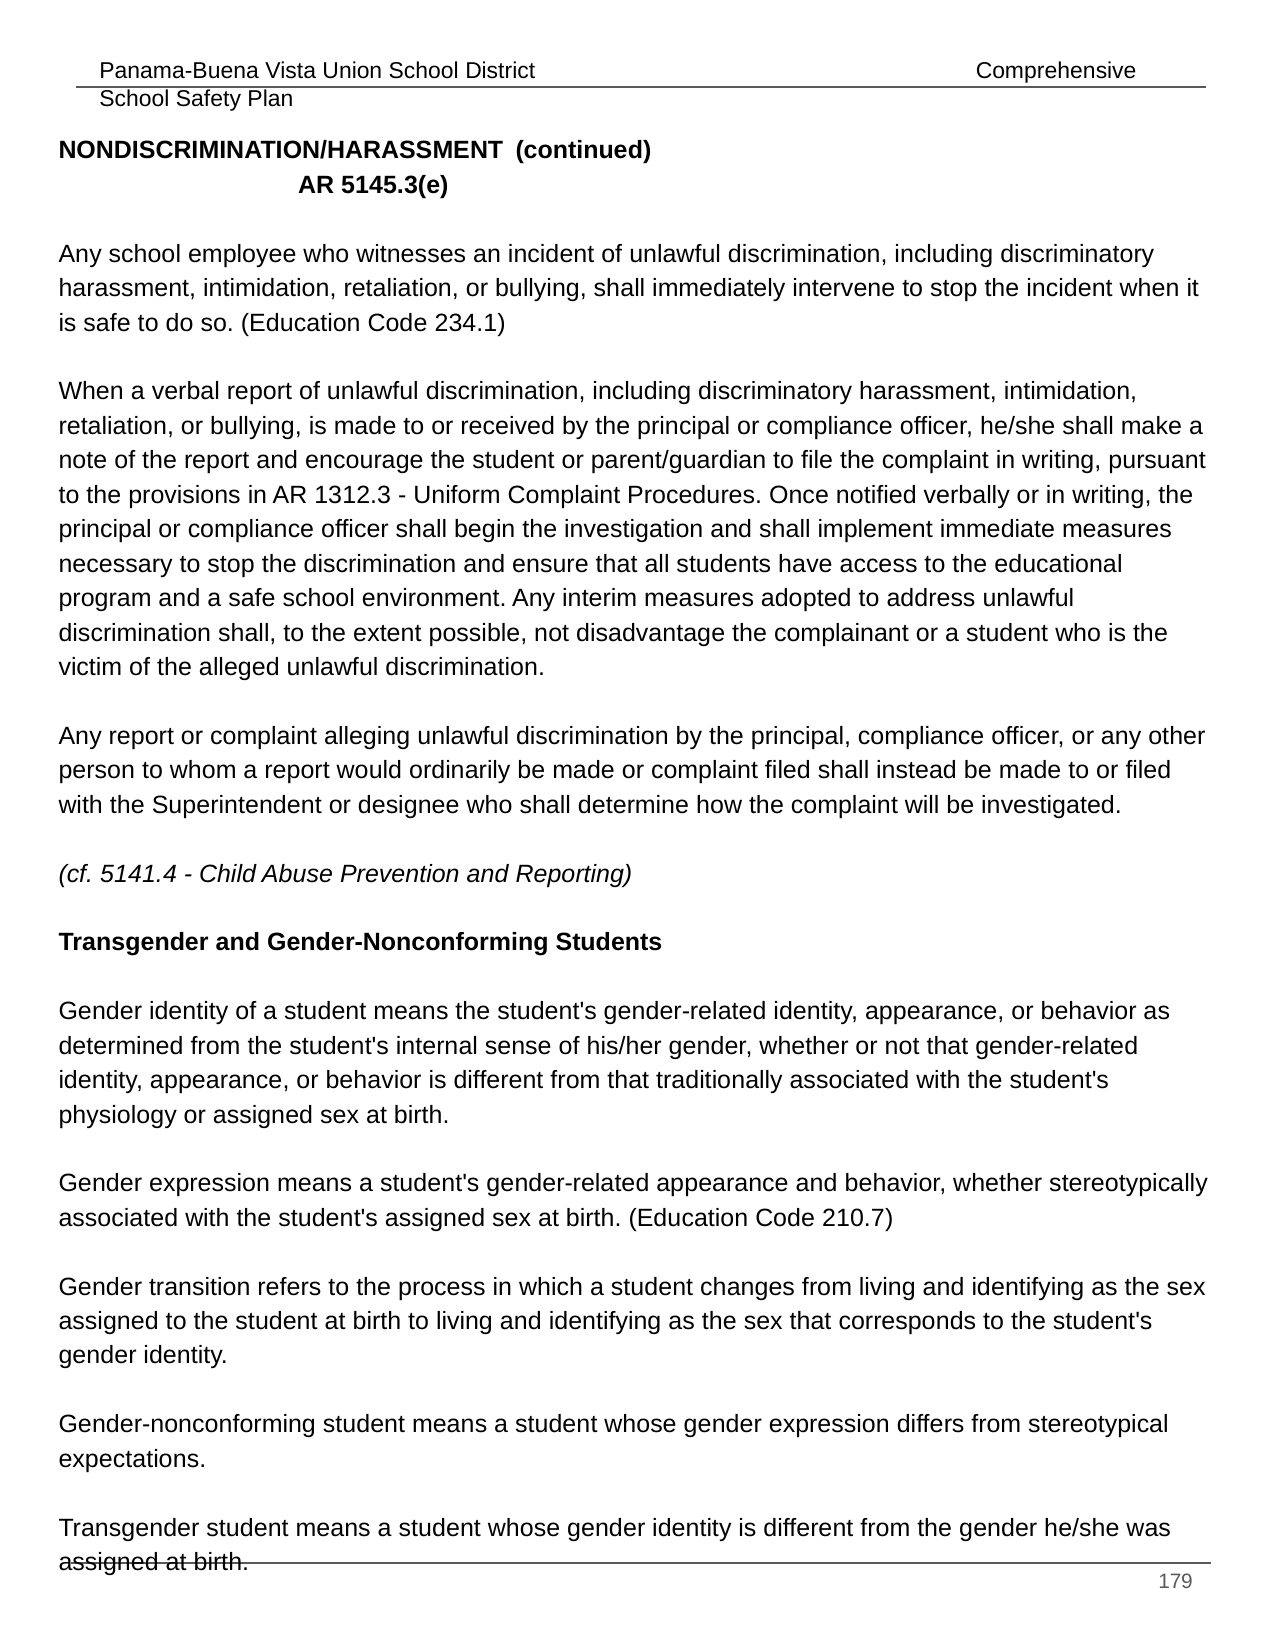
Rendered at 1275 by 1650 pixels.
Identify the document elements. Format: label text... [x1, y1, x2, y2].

slide_number ‹#› [1131, 1552, 1208, 1623]
list NONDISCRIMINATION/HARASSMENT (continued) AR 5145.3(e) Any school employee who witnesses an incident of unlawful discrimination, including discriminatory harassment, intimidation, retaliation, or bullying, shall immediately intervene to stop the incident when it is safe to do so. (Education Code 234.1) When a verbal report of unlawful discrimination, including discriminatory harassment, intimidation, retaliation, or bullying, is made to or received by the principal or compliance officer, he/she shall make a note of the report and encourage the student or parent/guardian to file the complaint in writing, pursuant to the provisions in AR 1312.3 - Uniform Complaint Procedures. Once notified verbally or in writing, the principal or compliance officer shall begin the investigation and shall implement immediate measures necessary to stop the discrimination and ensure that all students have access to the educational program and a safe school environment. Any interim measures adopted to address unlawful discrimination shall, to the extent possible, not disadvantage the complainant or a student who is the victim of the alleged unlawful discrimination. Any report or complaint alleging unlawful discrimination by the principal, compliance officer, or any other person to whom a report would ordinarily be made or complaint filed shall instead be made to or filed with the Superintendent or designee who shall determine how the complaint will be investigated. (cf. 5141.4 - Child Abuse Prevention and Reporting) Transgender and Gender-Nonconforming Students Gender identity of a student means the student's gender-related identity, appearance, or behavior as determined from the student's internal sense of his/her gender, whether or not that gender-related identity, appearance, or behavior is different from that traditionally associated with the student's physiology or assigned sex at birth. Gender expression means a student's gender-related appearance and behavior, whether stereotypically associated with the student's assigned sex at birth. (Education Code 210.7) Gender transition refers to the process in which a student changes from living and identifying as the sex assigned to the student at birth to living and identifying as the sex that corresponds to the student's gender identity. Gender-nonconforming student means a student whose gender expression differs from stereotypical expectations. Transgender student means a student whose gender identity is different from the gender he/she was assigned at birth. [43, 114, 1232, 1576]
